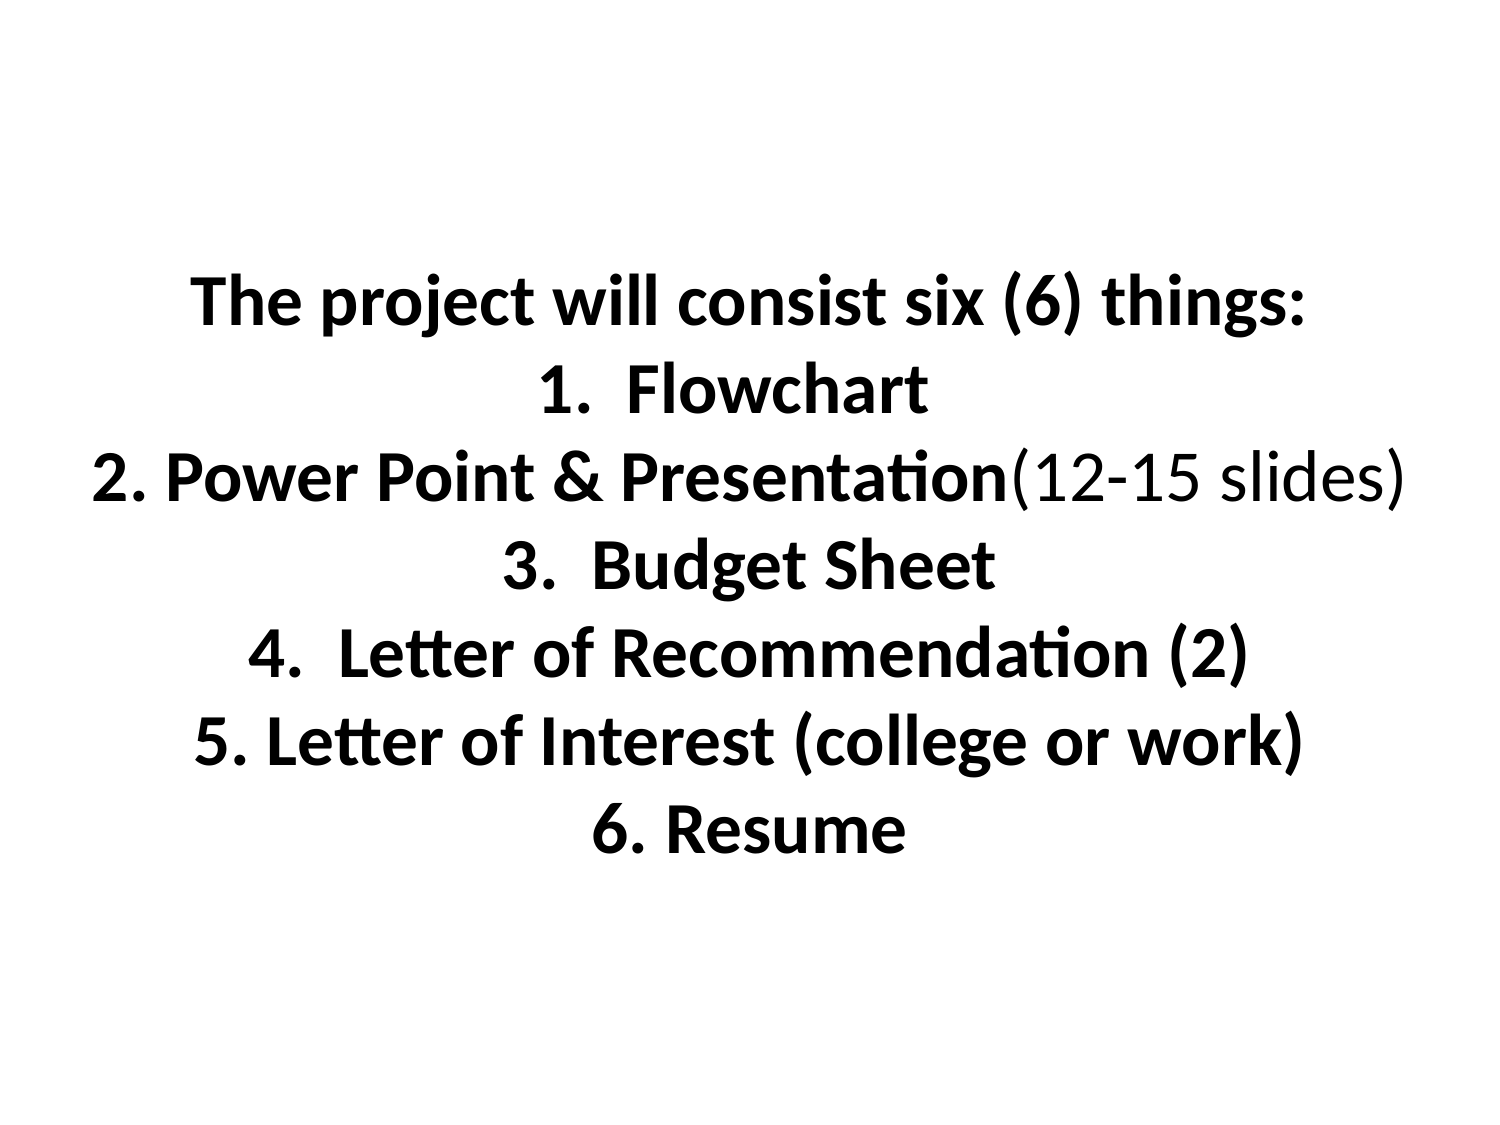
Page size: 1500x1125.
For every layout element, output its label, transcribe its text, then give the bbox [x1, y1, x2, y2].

title The project will consist six (6) things: 1. Flowchart 2. Power Point & Presentation(12-15 slides) 3. Budget Sheet 4. Letter of Recommendation (2) 5. Letter of Interest (college or work) 6. Resume [75, 45, 1425, 1075]
